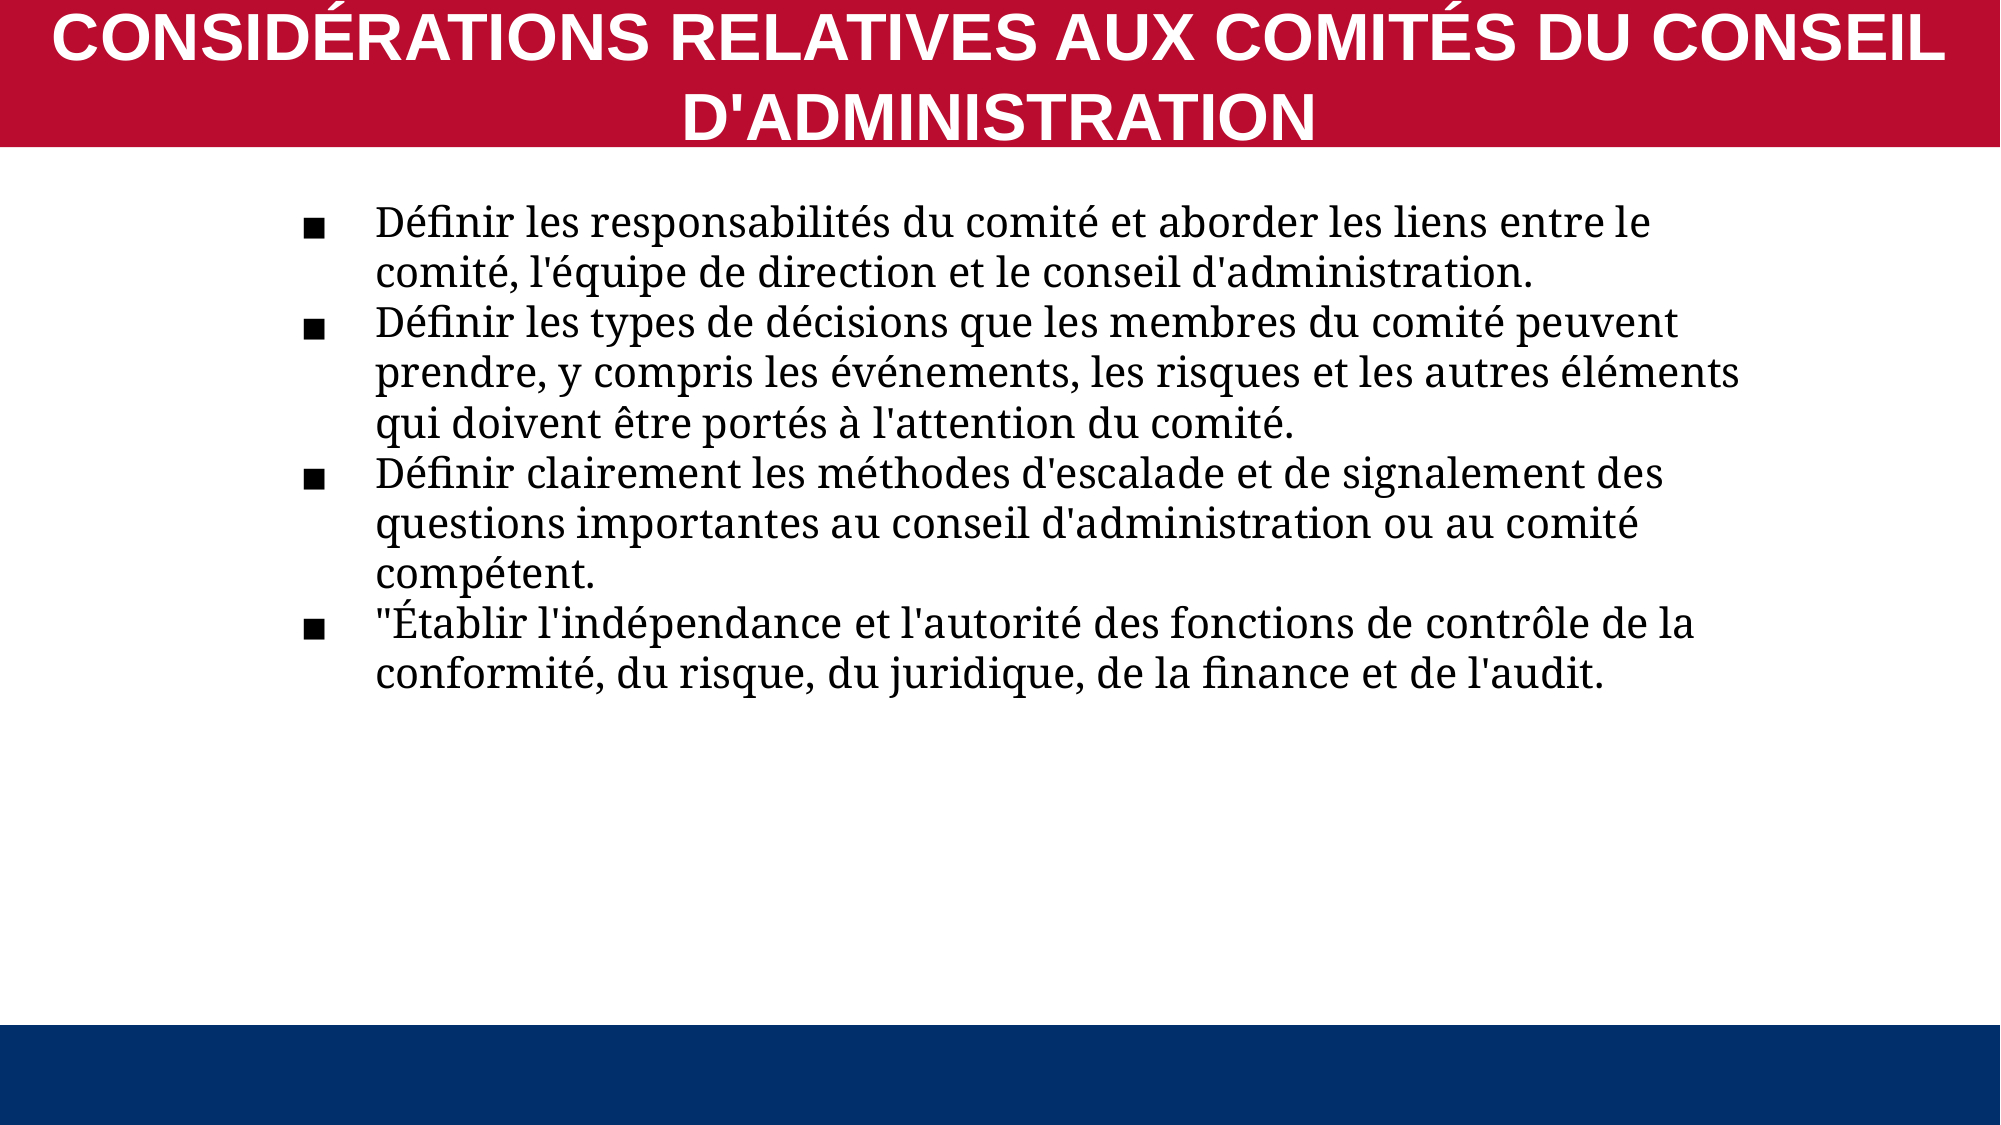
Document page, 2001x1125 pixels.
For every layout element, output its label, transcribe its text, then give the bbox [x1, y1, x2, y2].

text_box CONSIDÉRATIONS RELATIVES AUX COMITÉS DU CONSEIL D'ADMINISTRATION [0, 0, 2000, 148]
list Définir les responsabilités du comité et aborder les liens entre le comité, l'équipe de direction et le conseil d'administration. Définir les types de décisions que les membres du comité peuvent prendre, y compris les événements, les risques et les autres éléments qui doivent être portés à l'attention du comité. Définir clairement les méthodes d'escalade et de signalement des questions importantes au conseil d'administration ou au comité compétent. "Établir l'indépendance et l'autorité des fonctions de contrôle de la conformité, du risque, du juridique, de la finance et de l'audit. [255, 175, 1768, 929]
